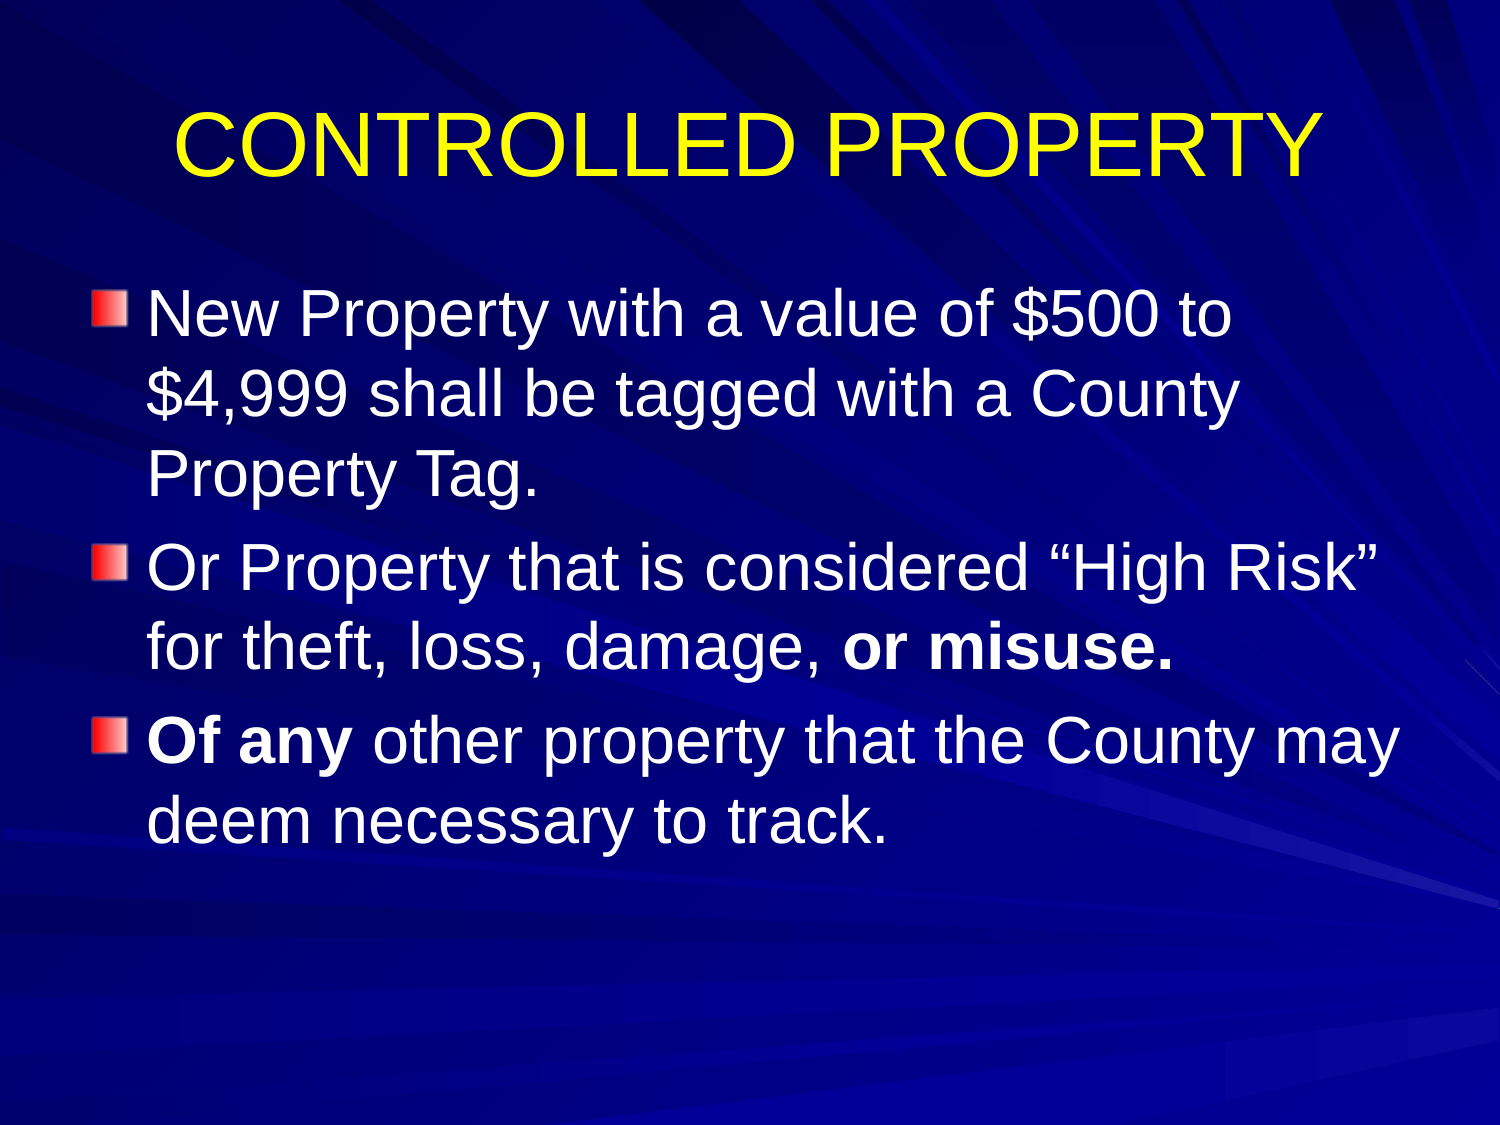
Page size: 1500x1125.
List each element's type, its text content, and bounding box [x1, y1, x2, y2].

picture [90, 542, 132, 585]
picture [90, 715, 132, 758]
picture [90, 288, 132, 331]
title CONTROLLED PROPERTY [74, 45, 1426, 234]
list New Property with a value of $500 to $4,999 shall be tagged with a County Property Tag. Or Property that is considered “High Risk” for theft, loss, damage, or misuse. Of any other property that the County may deem necessary to track. [74, 262, 1426, 1006]
